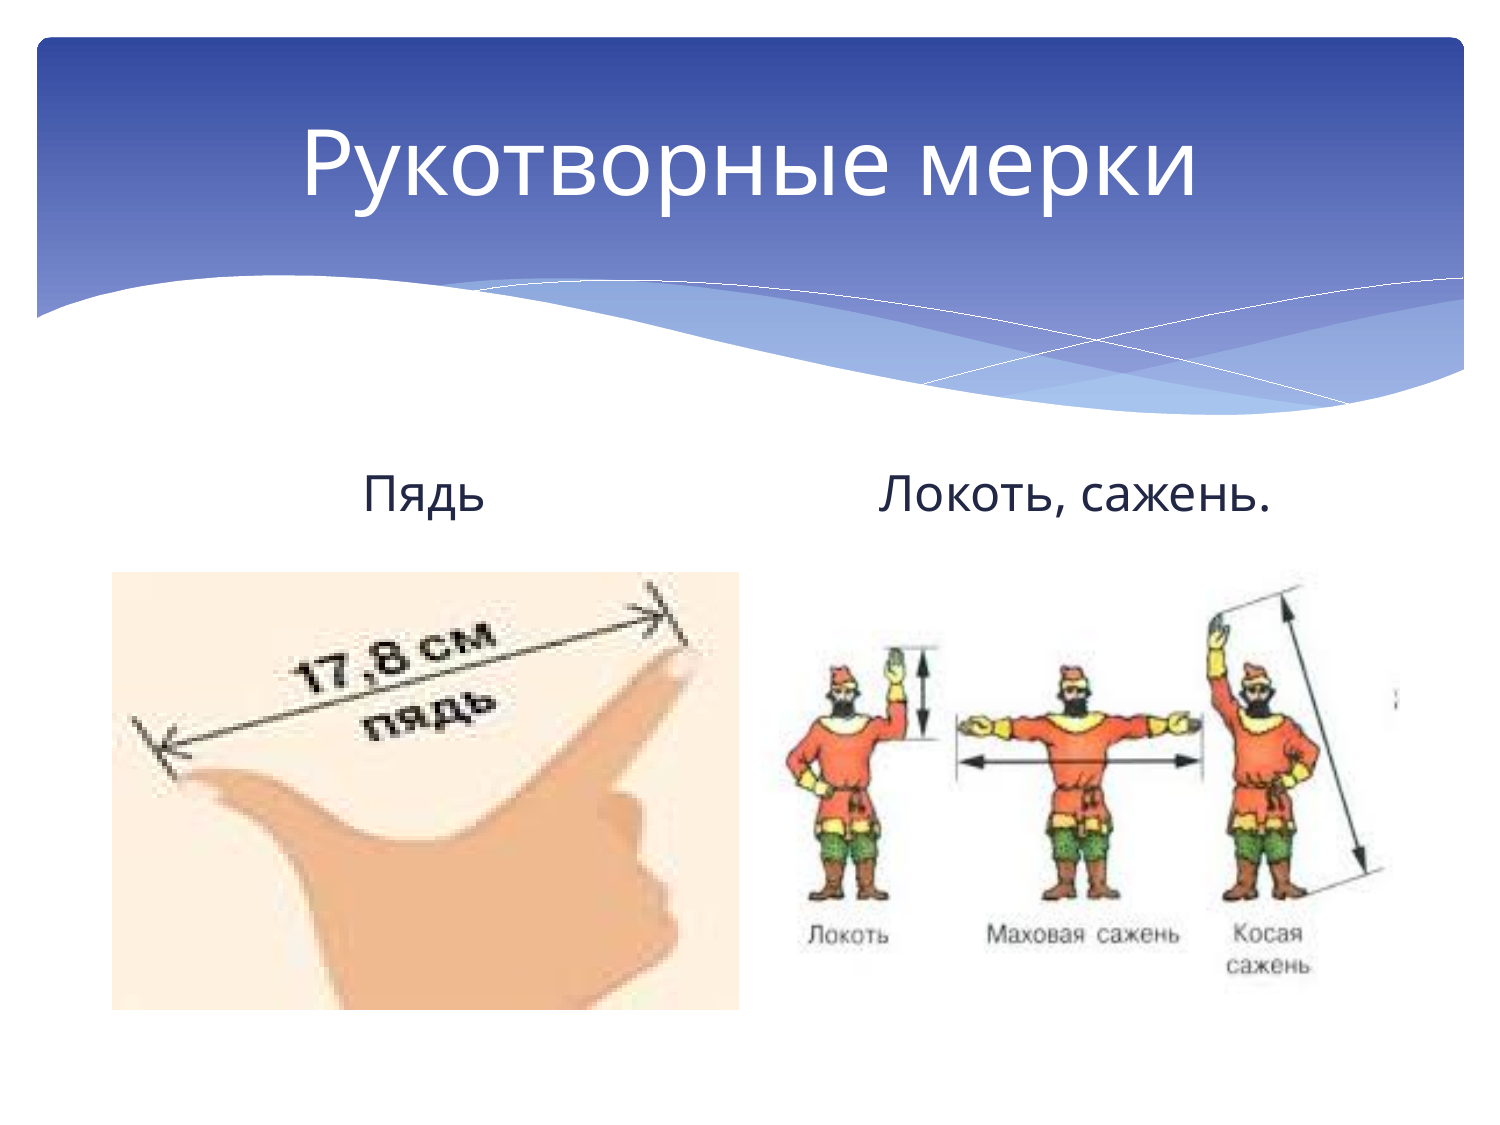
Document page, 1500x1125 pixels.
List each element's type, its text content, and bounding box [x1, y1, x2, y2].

list Локоть, сажень. [762, 439, 1390, 545]
list Пядь [111, 439, 738, 545]
picture [111, 571, 739, 1010]
picture [761, 550, 1400, 1012]
title Рукотворные мерки [75, 55, 1425, 261]
